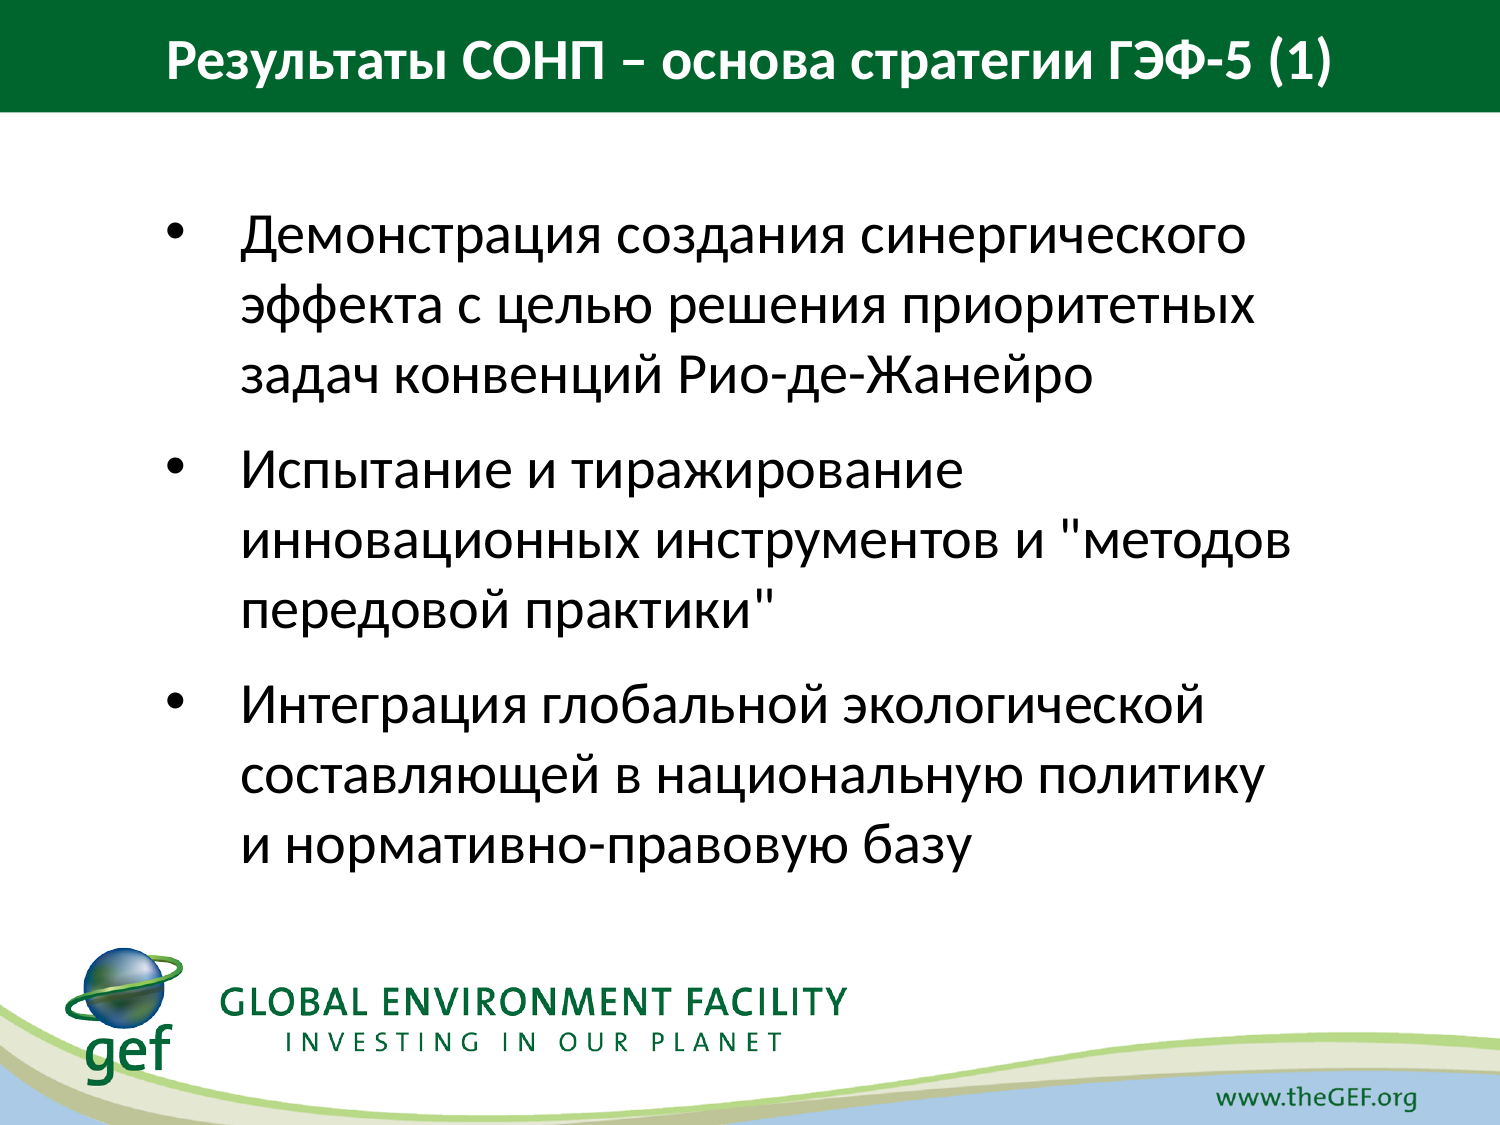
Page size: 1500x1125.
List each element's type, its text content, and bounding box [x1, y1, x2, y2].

picture [0, 920, 1500, 1125]
text_box Результаты СОНП – основа стратегии ГЭФ-5 (1) [0, 0, 1500, 113]
text_box Демонстрация создания синергического эффекта с целью решения приоритетных задач конвенций Рио-де-Жанейро Испытание и тиражирование инновационных инструментов и "методов передовой практики" Интеграция глобальной экологической составляющей в национальную политику и нормативно-правовую базу [150, 187, 1375, 890]
